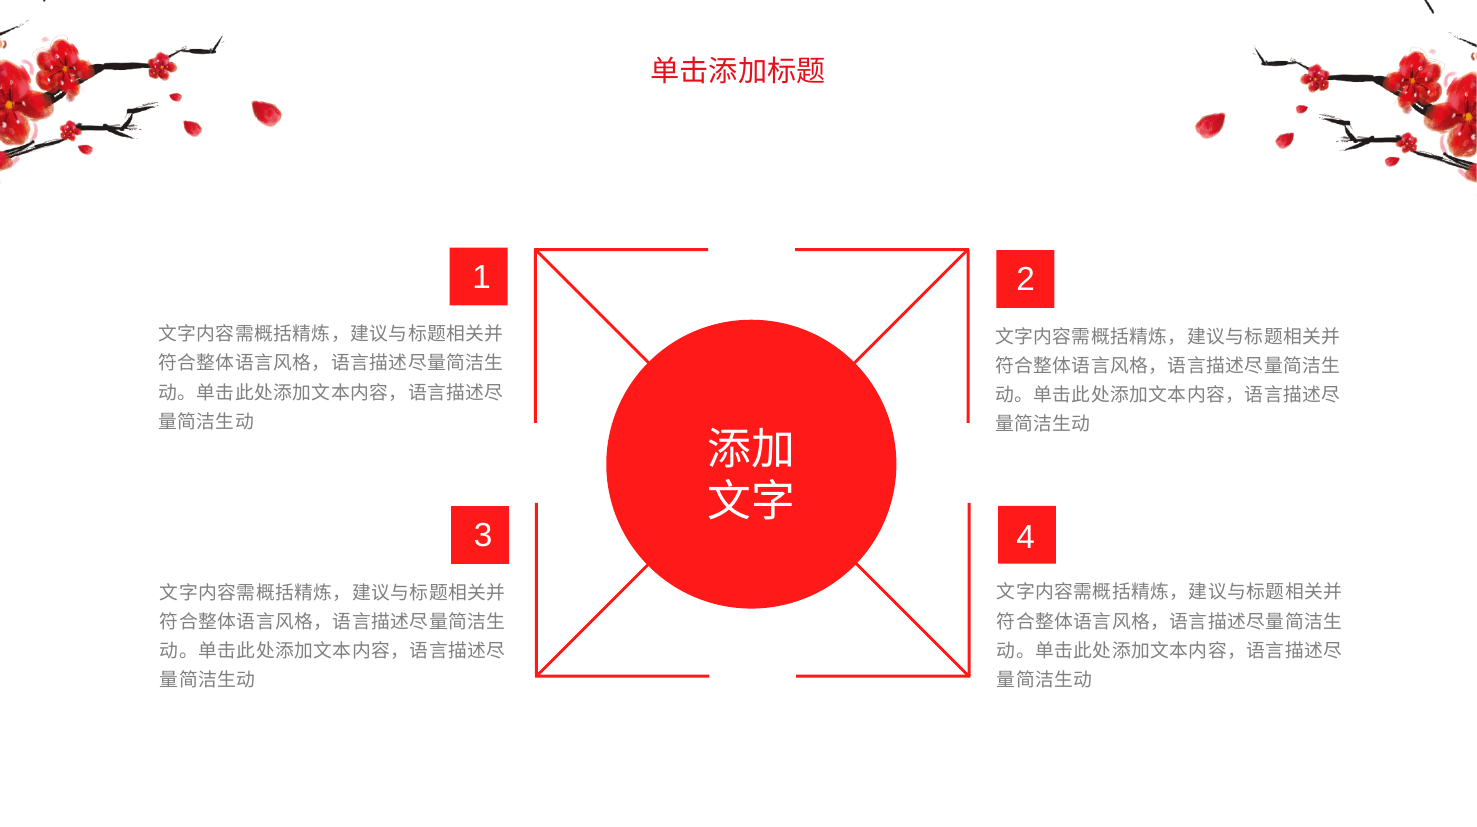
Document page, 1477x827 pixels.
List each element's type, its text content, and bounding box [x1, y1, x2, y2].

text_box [144, 505, 526, 700]
picture [1182, 0, 1477, 200]
text_box 单击添加标题 [639, 47, 838, 94]
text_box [795, 429, 971, 720]
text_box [533, 206, 709, 429]
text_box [143, 247, 525, 442]
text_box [980, 249, 1362, 444]
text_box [794, 206, 970, 429]
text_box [981, 505, 1363, 700]
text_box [534, 429, 710, 720]
picture [0, 0, 294, 189]
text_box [605, 319, 897, 609]
